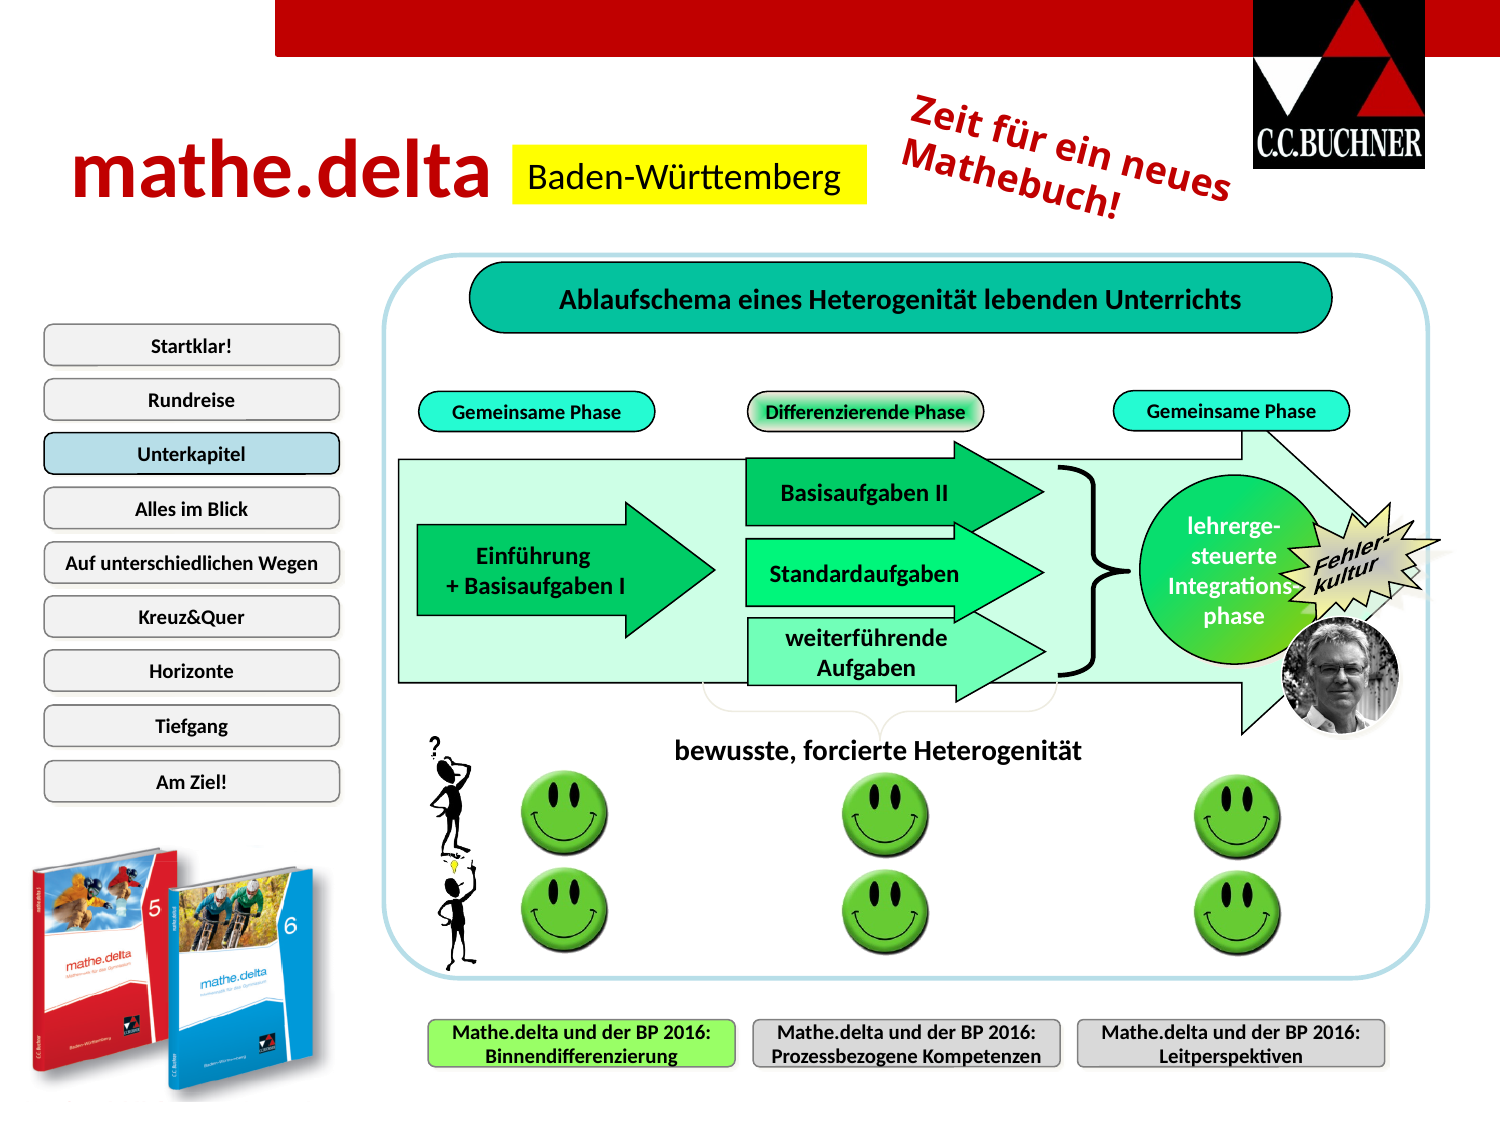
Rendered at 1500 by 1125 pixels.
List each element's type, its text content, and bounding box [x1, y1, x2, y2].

text_box Tiefgang [44, 705, 340, 747]
text_box [1057, 467, 1129, 676]
text_box Ablaufschema eines Heterogenität lebenden Unterrichts [469, 262, 1333, 333]
text_box [383, 255, 1428, 979]
text_box Einführung + Basisaufgaben I [417, 502, 715, 638]
text_box Alles im Blick [44, 487, 340, 529]
picture [840, 769, 930, 859]
text_box Kreuz&Quer [44, 595, 340, 638]
text_box [398, 459, 954, 683]
text_box Horizonte [44, 649, 340, 692]
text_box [1279, 503, 1441, 622]
picture [519, 767, 609, 857]
text_box Basisaufgaben II [746, 441, 1044, 532]
text_box Rundreise [44, 378, 340, 421]
text_box Mathe.delta und der BP 2016: Leitperspektiven [1077, 1019, 1385, 1067]
text_box Am Ziel! [44, 760, 340, 802]
picture [26, 845, 337, 1102]
text_box [974, 431, 1344, 735]
picture [437, 852, 485, 971]
picture [1193, 867, 1282, 957]
text_box [1281, 630, 1400, 735]
text_box weiterführende Aufgaben [747, 612, 1046, 681]
picture [1193, 771, 1282, 861]
text_box [702, 681, 1058, 722]
text_box bewusste, forcierte Heterogenität [630, 722, 1127, 782]
text_box Gemeinsame Phase [418, 391, 655, 432]
text_box Mathe.delta und der BP 2016: Binnendifferenzierung [428, 1019, 736, 1067]
text_box Gemeinsame Phase [1113, 390, 1350, 431]
text_box Mathe.delta und der BP 2016: Prozessbezogene Kompetenzen [753, 1019, 1061, 1067]
text_box Standardaufgaben [746, 522, 1044, 623]
text_box Unterkapitel [44, 432, 340, 475]
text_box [425, 735, 476, 860]
text_box Startklar! [44, 324, 340, 366]
text_box Auf unterschiedlichen Wegen [44, 541, 340, 584]
picture [1253, 0, 1425, 169]
picture [519, 864, 609, 954]
text_box Differenzierende Phase [747, 391, 984, 432]
text_box lehrerge- steuerte Integrations- phase [1139, 475, 1301, 665]
picture [840, 866, 930, 956]
